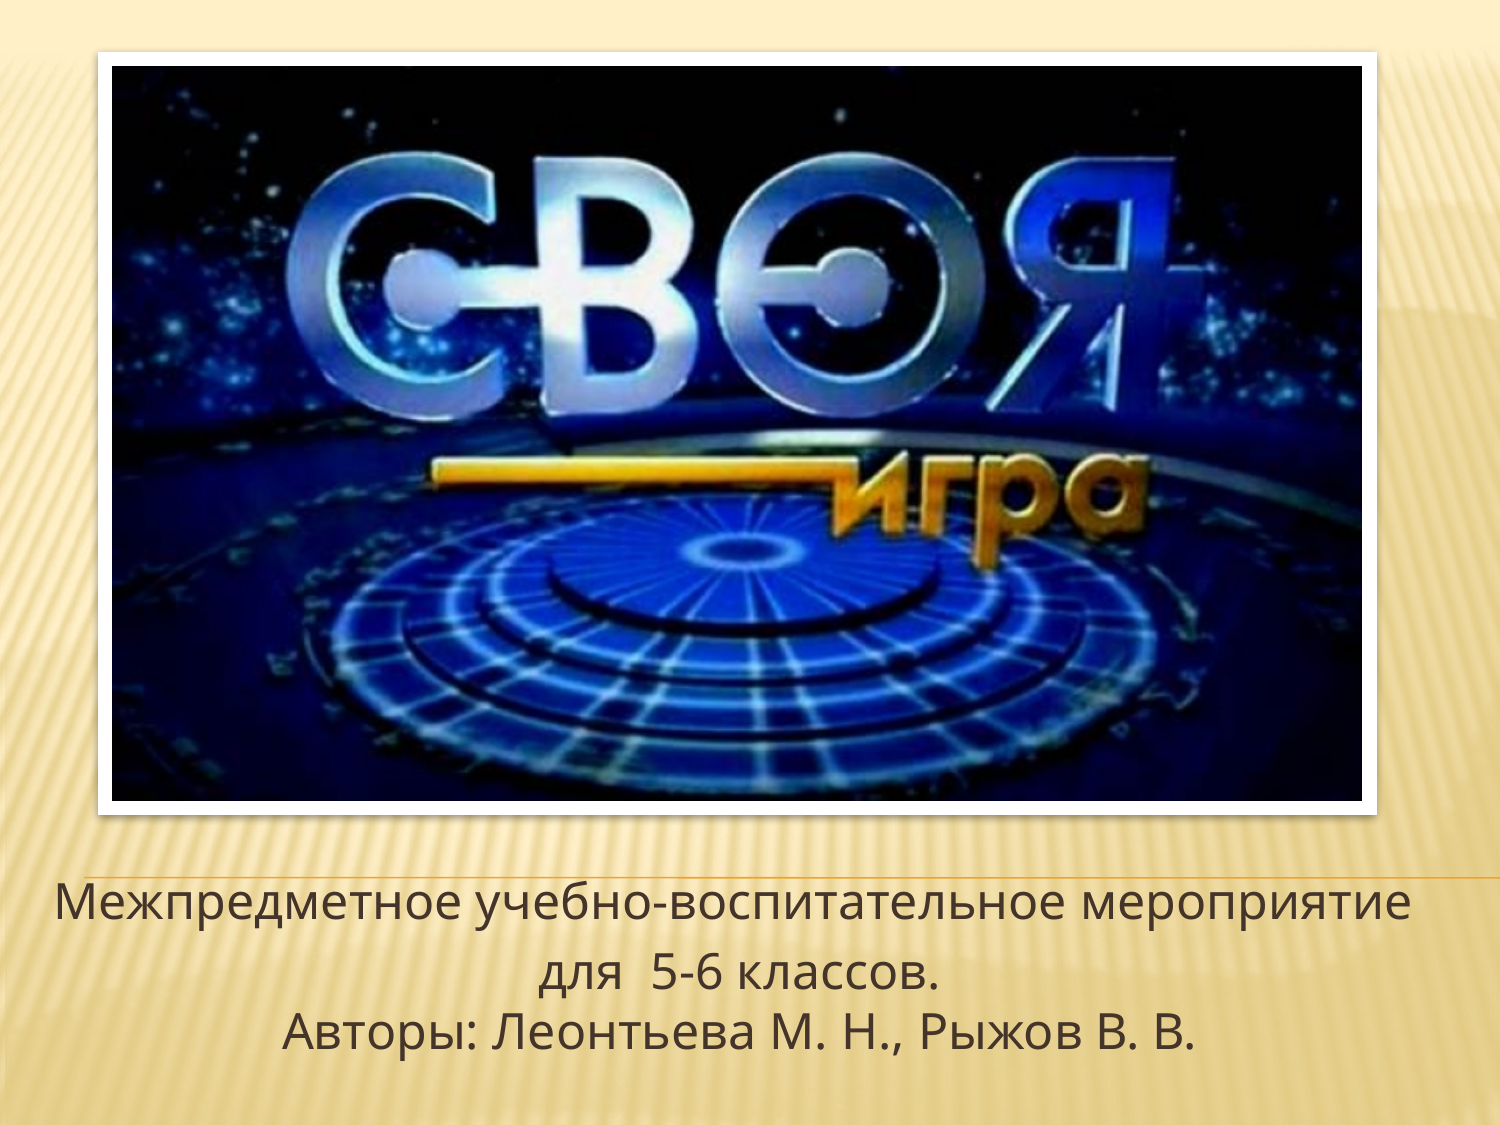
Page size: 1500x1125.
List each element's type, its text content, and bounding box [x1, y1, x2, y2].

subtitle Межпредметное учебно-воспитательное мероприятие для 5-6 классов. Авторы: Леонтьева М. Н., Рыжов В. В. [29, 857, 1450, 1067]
picture [111, 66, 1363, 801]
